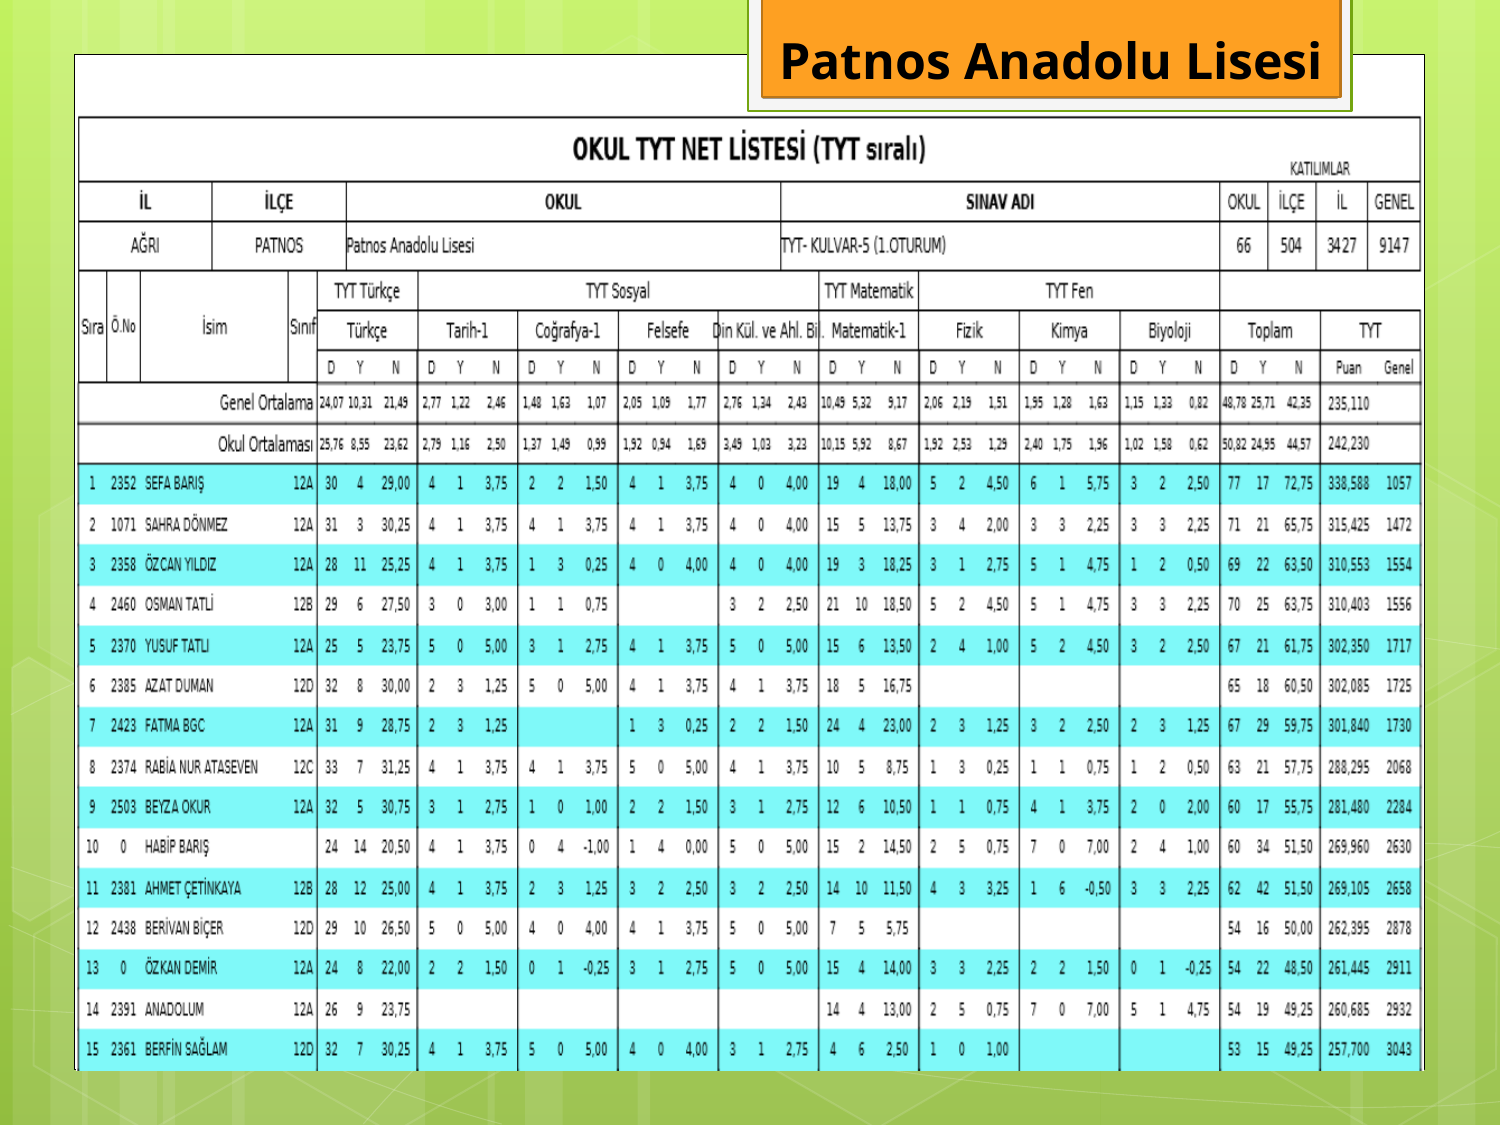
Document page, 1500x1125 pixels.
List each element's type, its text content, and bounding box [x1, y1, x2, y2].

table_cell 4,0 [50, 520, 67, 527]
table_cell 4,0 [1437, 520, 1476, 527]
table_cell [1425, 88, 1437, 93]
table_cell 10 [0, 839, 11, 844]
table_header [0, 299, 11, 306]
picture [76, 113, 1424, 1071]
table_cell 0,03 [1476, 88, 1500, 93]
table_cell 0,03 [12, 88, 50, 93]
text_box Patnos Anadolu Lisesi [761, 0, 1342, 98]
